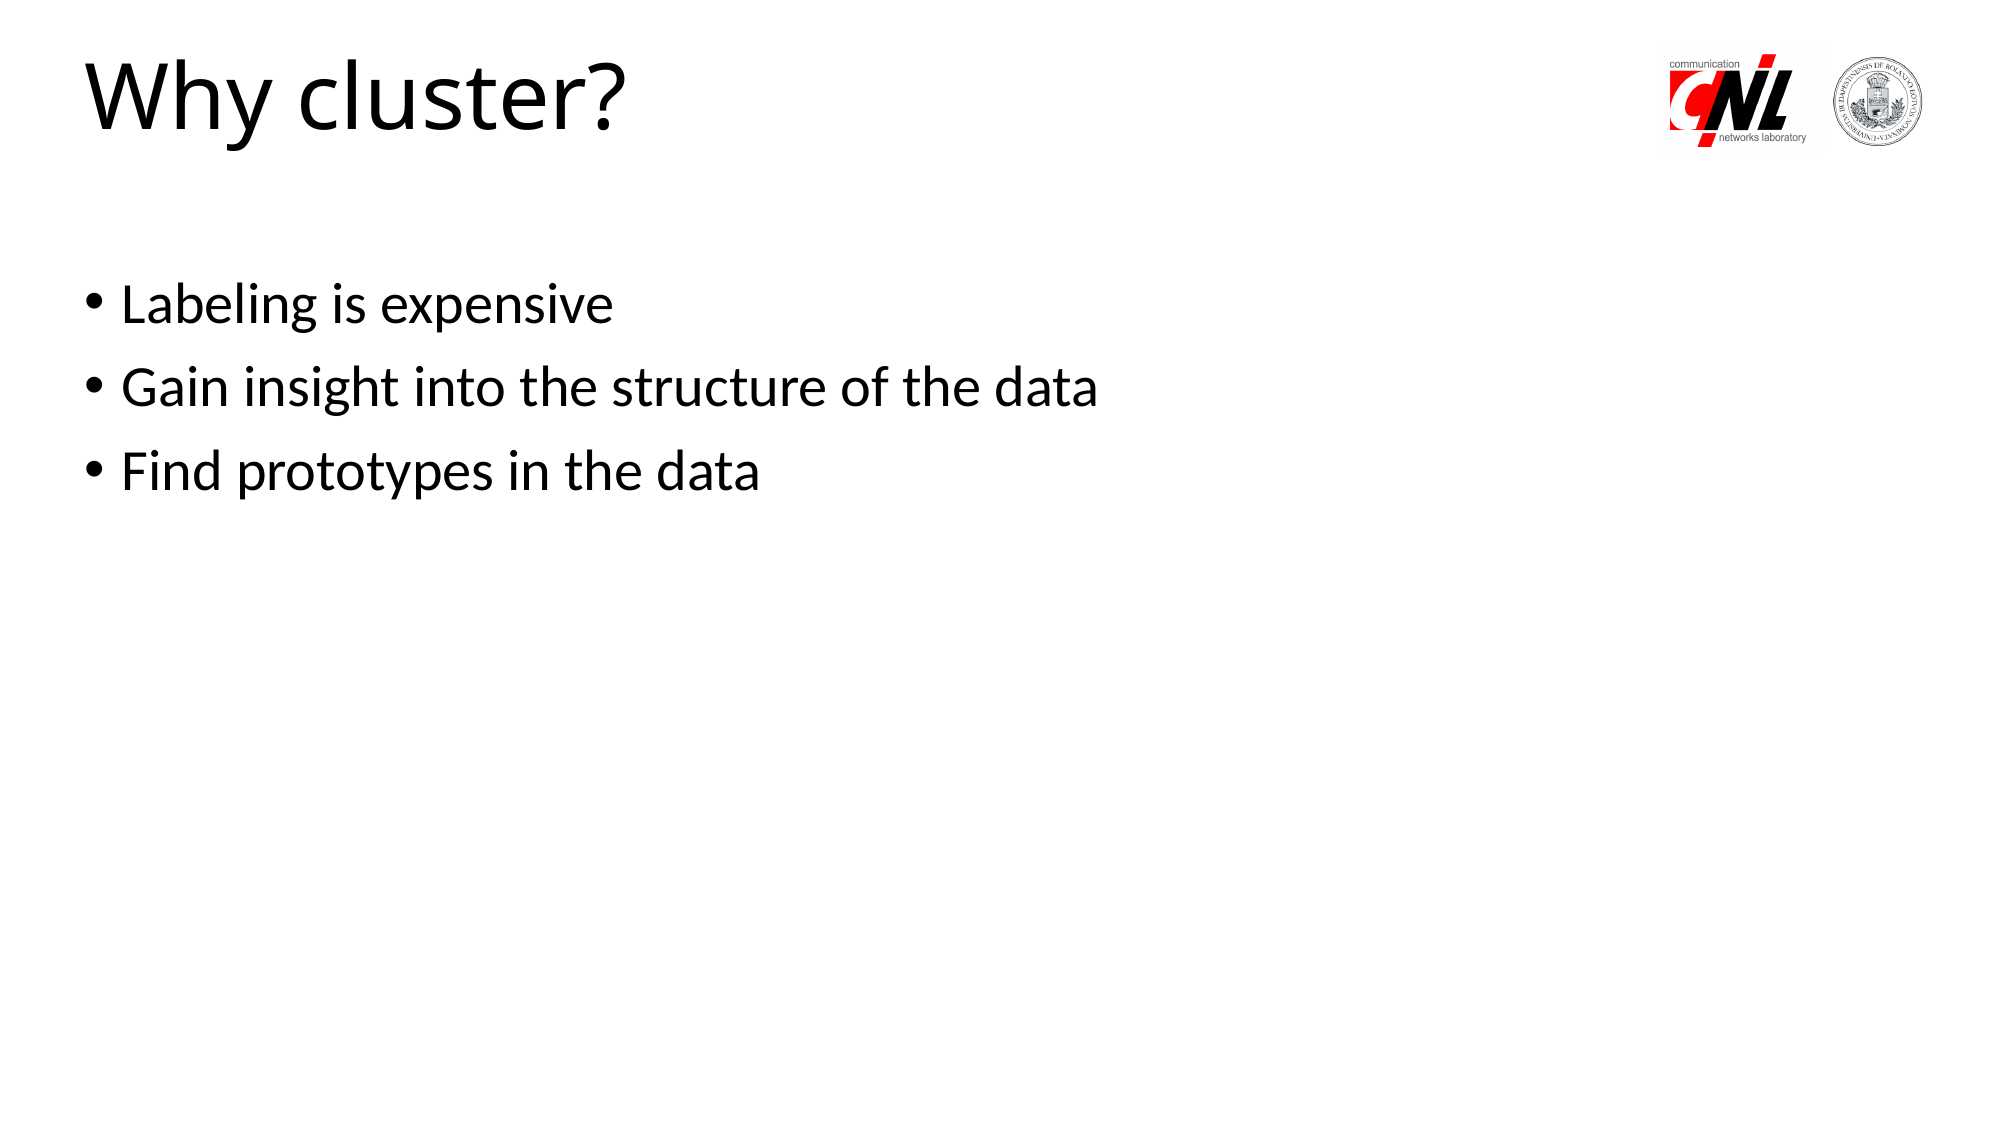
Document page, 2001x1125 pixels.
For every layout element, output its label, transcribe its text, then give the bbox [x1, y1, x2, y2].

picture [1656, 47, 1931, 153]
list Labeling is expensive Gain insight into the structure of the data Find prototypes in the data [69, 265, 1919, 1014]
title Why cluster? [69, 22, 1605, 179]
